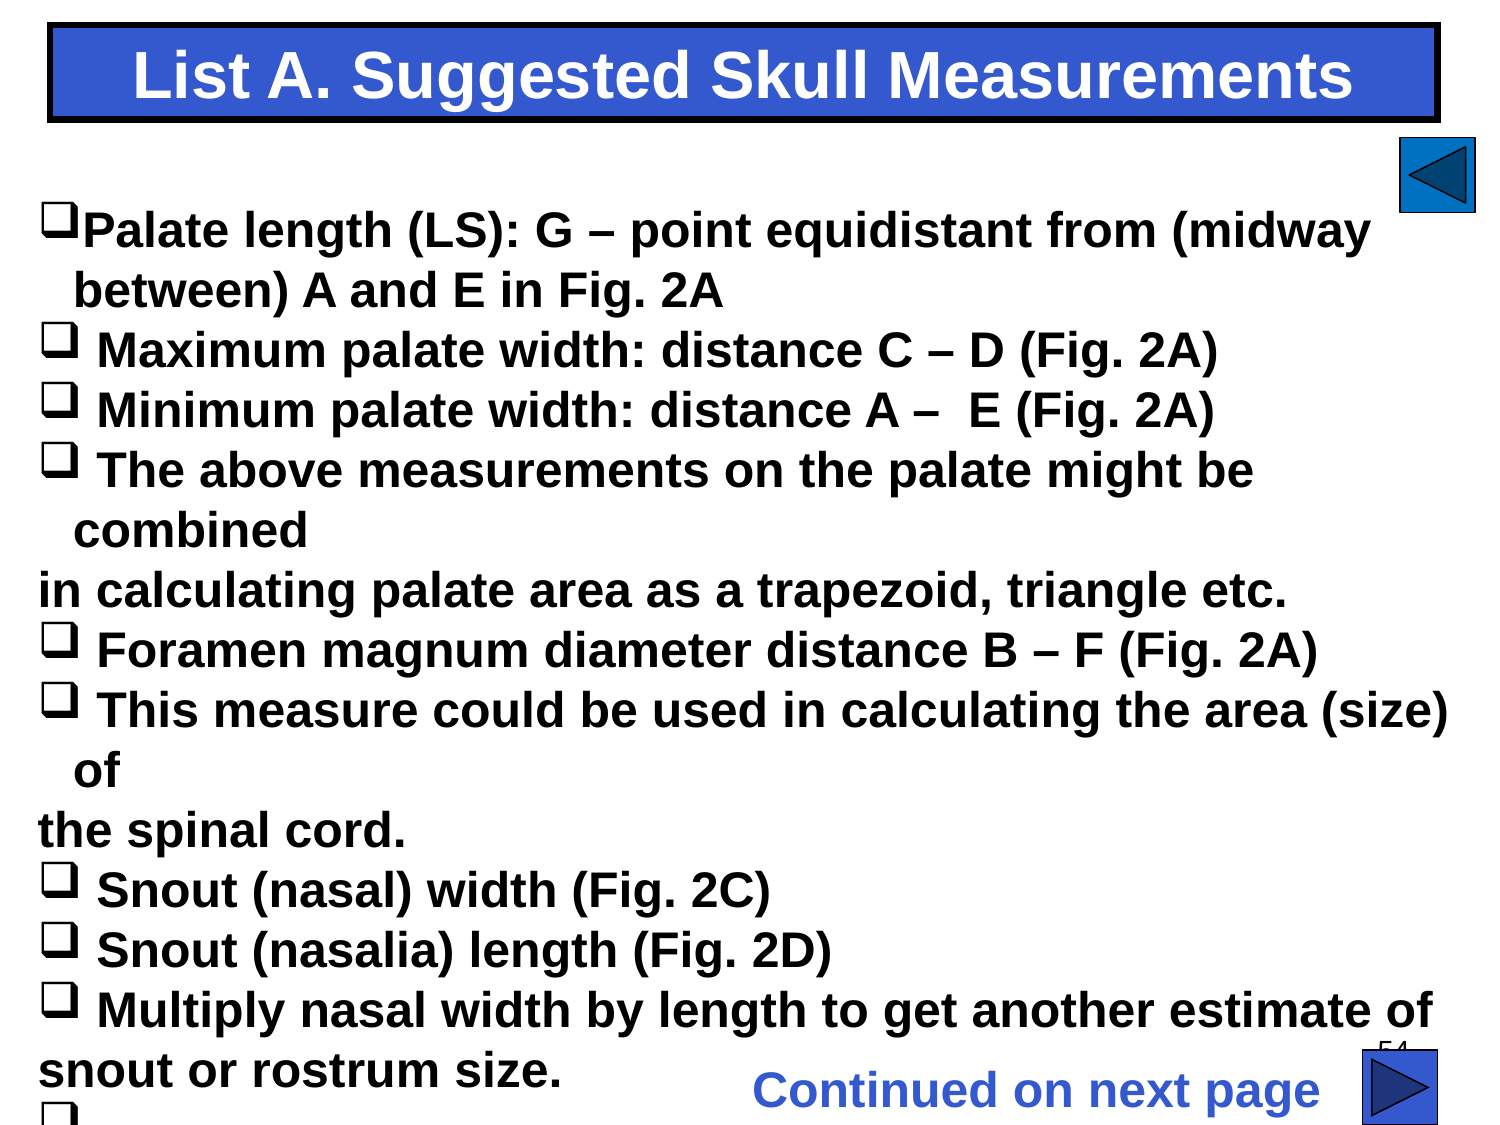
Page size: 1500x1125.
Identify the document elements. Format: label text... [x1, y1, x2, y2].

text_box List A. Suggested Skull Measurements [50, 24, 1438, 120]
text_box Palate length (LS): G – point equidistant from (midway between) A and E in Fig. 2A Maximum palate width: distance C – D (Fig. 2A) Minimum palate width: distance A – E (Fig. 2A) The above measurements on the palate might be combined in calculating palate area as a trapezoid, triangle etc. Foramen magnum diameter distance B – F (Fig. 2A) This measure could be used in calculating the area (size) of the spinal cord. Snout (nasal) width (Fig. 2C) Snout (nasalia) length (Fig. 2D) Multiply nasal width by length to get another estimate of snout or rostrum size. [37, 197, 1463, 1125]
text_box Continued on next page [737, 1049, 1337, 1125]
text_box [1399, 137, 1475, 213]
text_box [1362, 1049, 1438, 1125]
